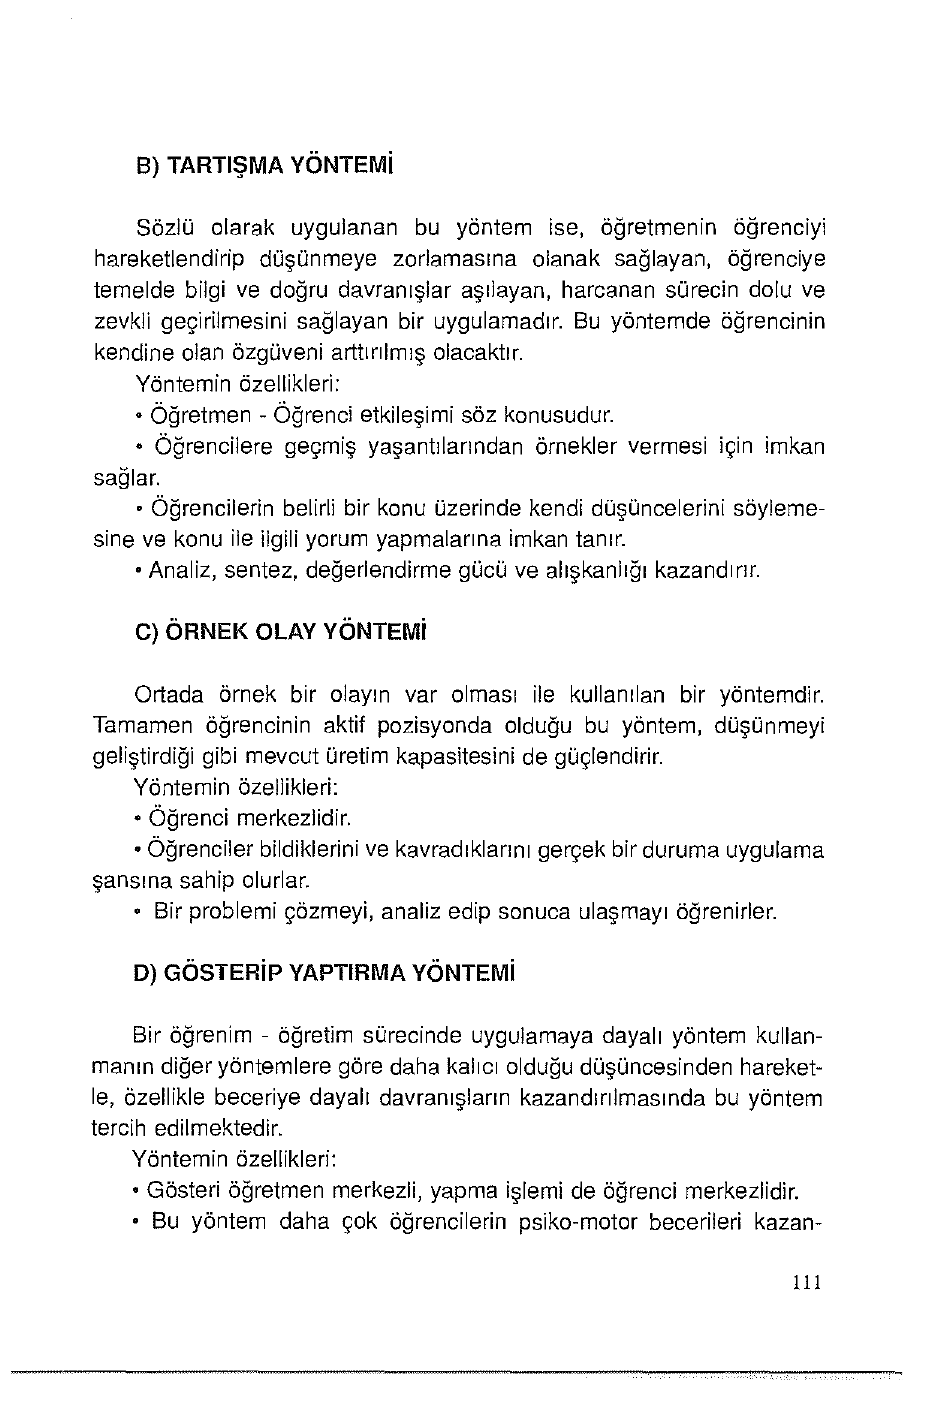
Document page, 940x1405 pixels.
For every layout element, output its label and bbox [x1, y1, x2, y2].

text_box [11, 18, 903, 1380]
